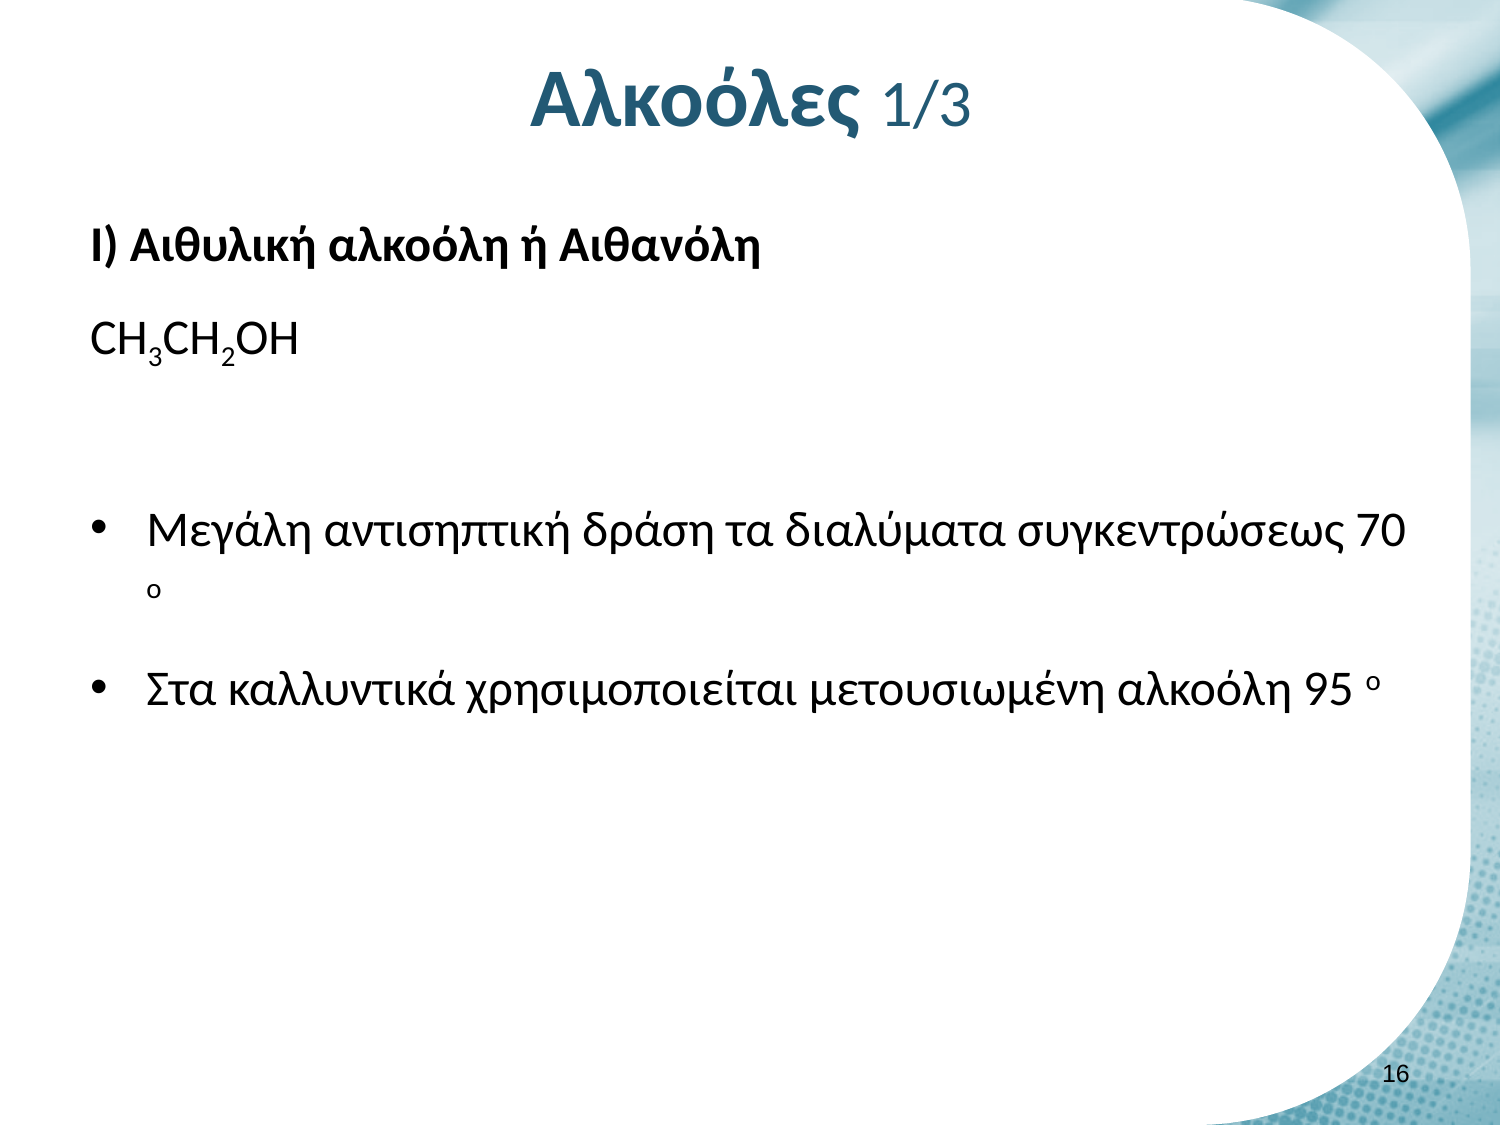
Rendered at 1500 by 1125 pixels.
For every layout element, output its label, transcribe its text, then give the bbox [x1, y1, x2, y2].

list I) Αιθυλική αλκοόλη ή Αιθανόλη CH3CH2OH Μεγάλη αντισηπτική δράση τα διαλύματα συγκεντρώσεως 70 ο Στα καλλυντικά χρησιμοποιείται μετουσιωμένη αλκοόλη 95 ο [75, 196, 1425, 1024]
title Αλκοόλες 1/3 [76, 19, 1427, 169]
slide_number 15 [1074, 1042, 1425, 1103]
